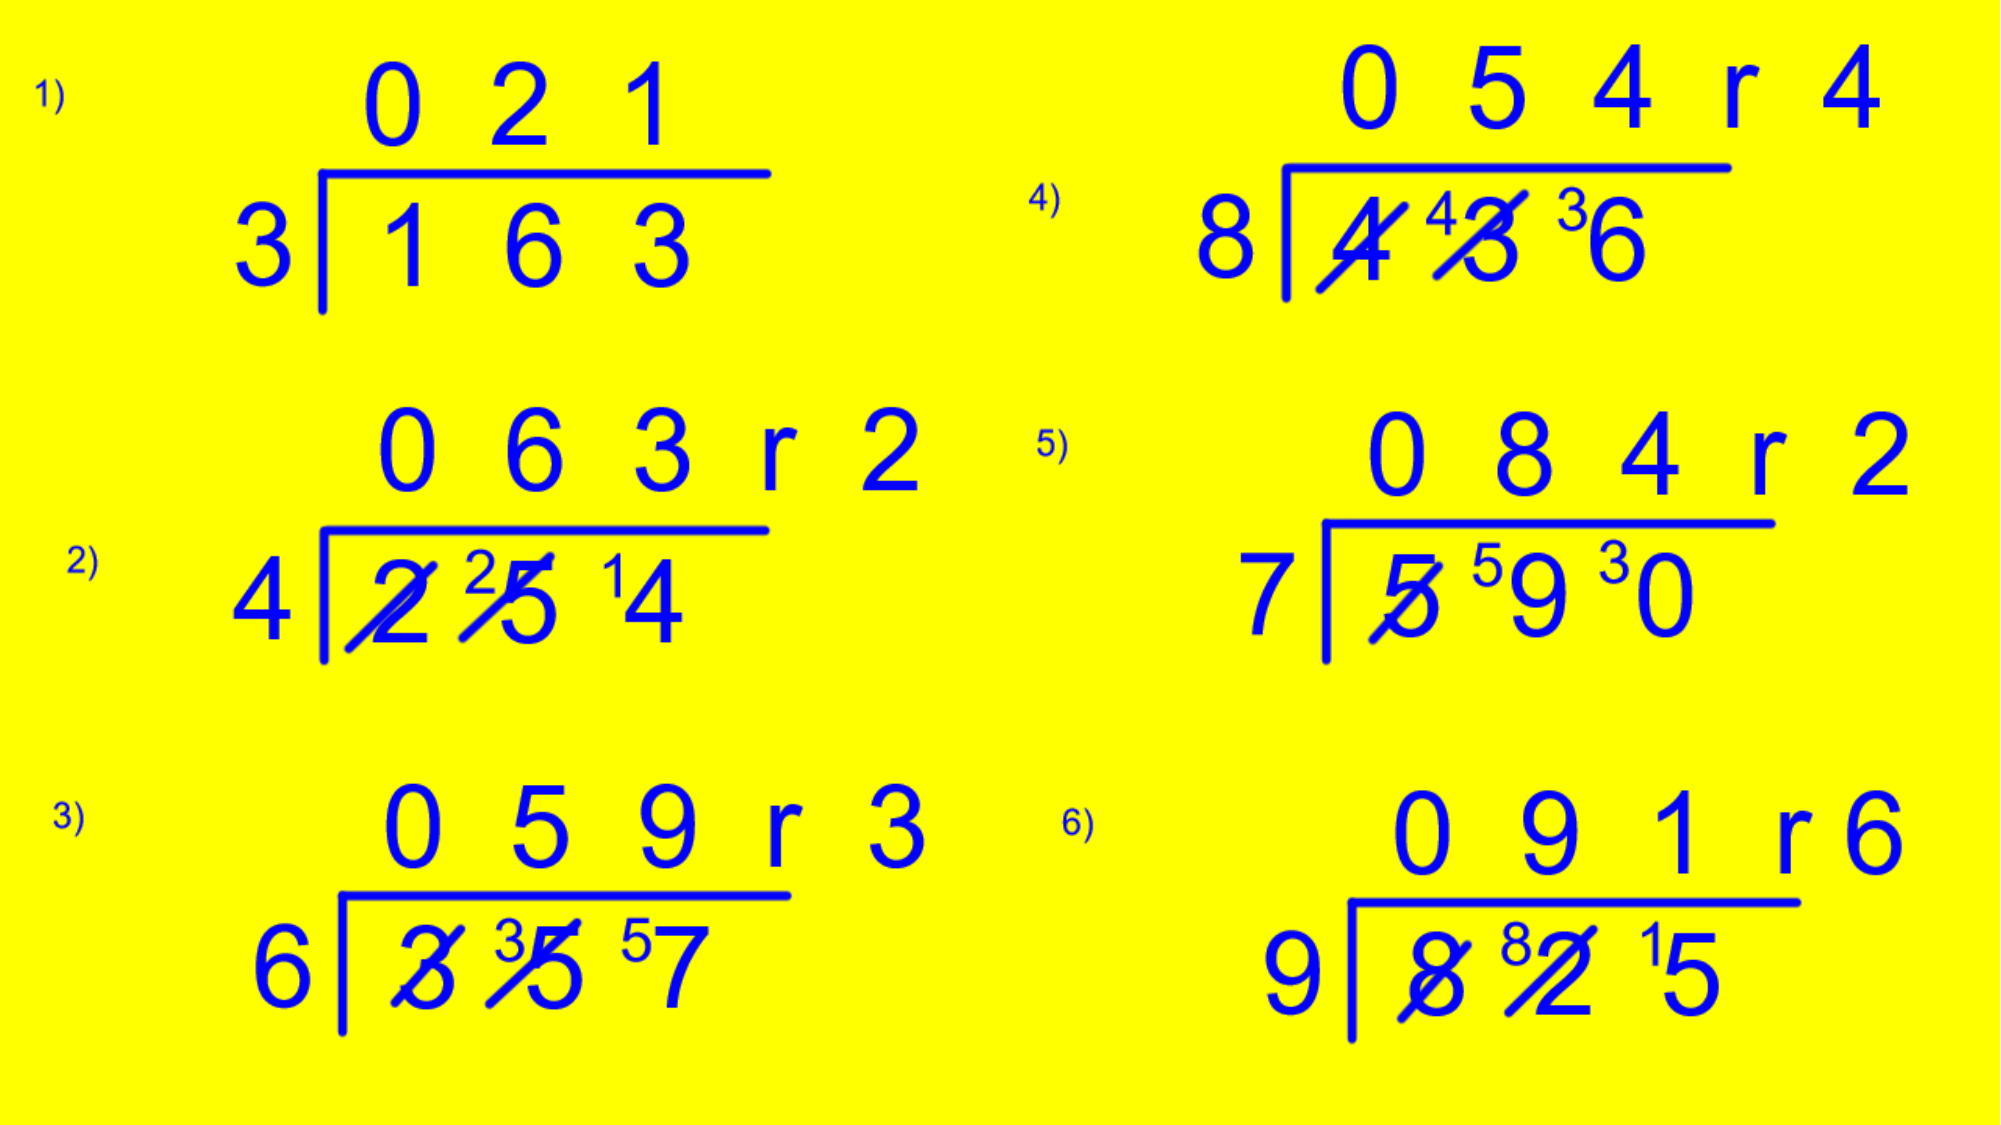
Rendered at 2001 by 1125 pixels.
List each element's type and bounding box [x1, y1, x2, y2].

picture [0, 0, 819, 335]
picture [973, 29, 1905, 351]
picture [26, 737, 947, 1077]
picture [1008, 360, 1947, 680]
picture [1037, 764, 1924, 1051]
picture [0, 365, 974, 707]
